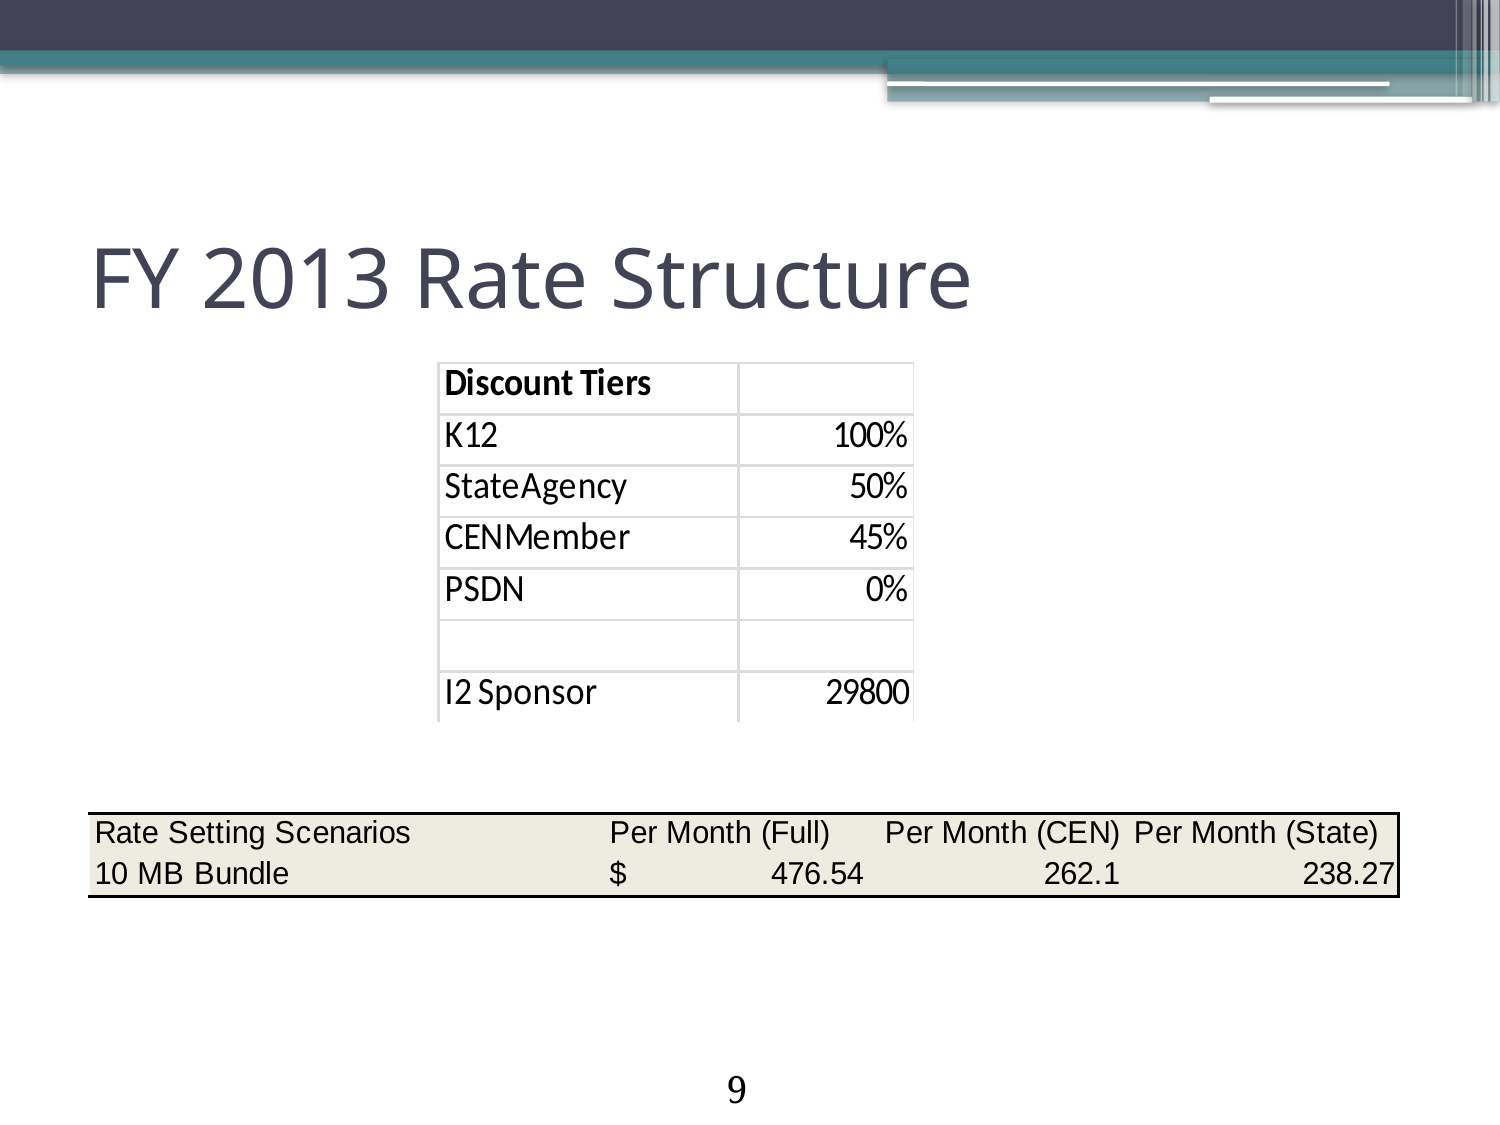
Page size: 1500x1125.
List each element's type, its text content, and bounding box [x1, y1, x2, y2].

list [87, 812, 1403, 901]
slide_number 9 [637, 1065, 763, 1125]
picture [437, 361, 917, 725]
title FY 2013 Rate Structure [75, 187, 1425, 363]
